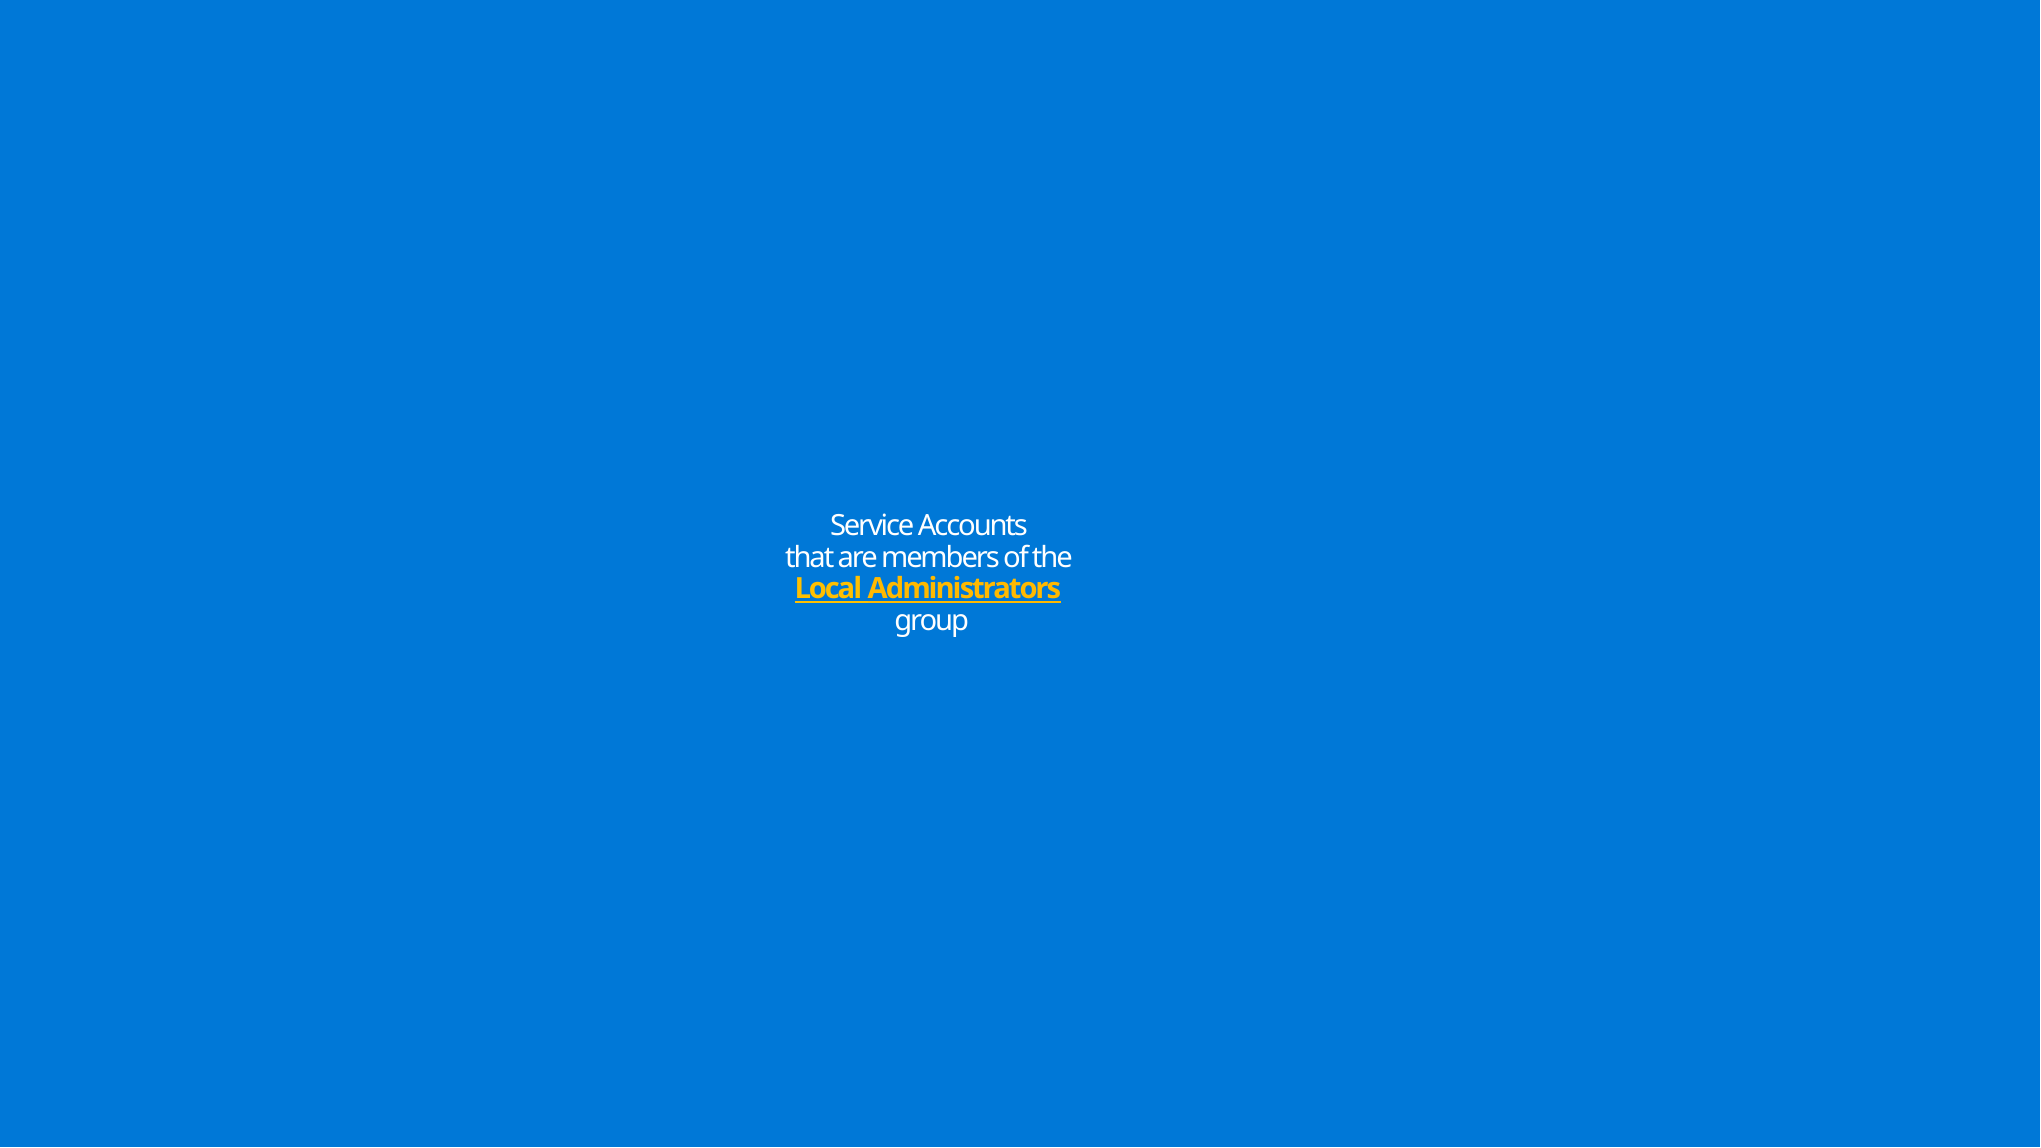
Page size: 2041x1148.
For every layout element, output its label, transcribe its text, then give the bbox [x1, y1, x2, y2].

title Service Accounts that are members of the Local Administrators group [51, 502, 1812, 645]
